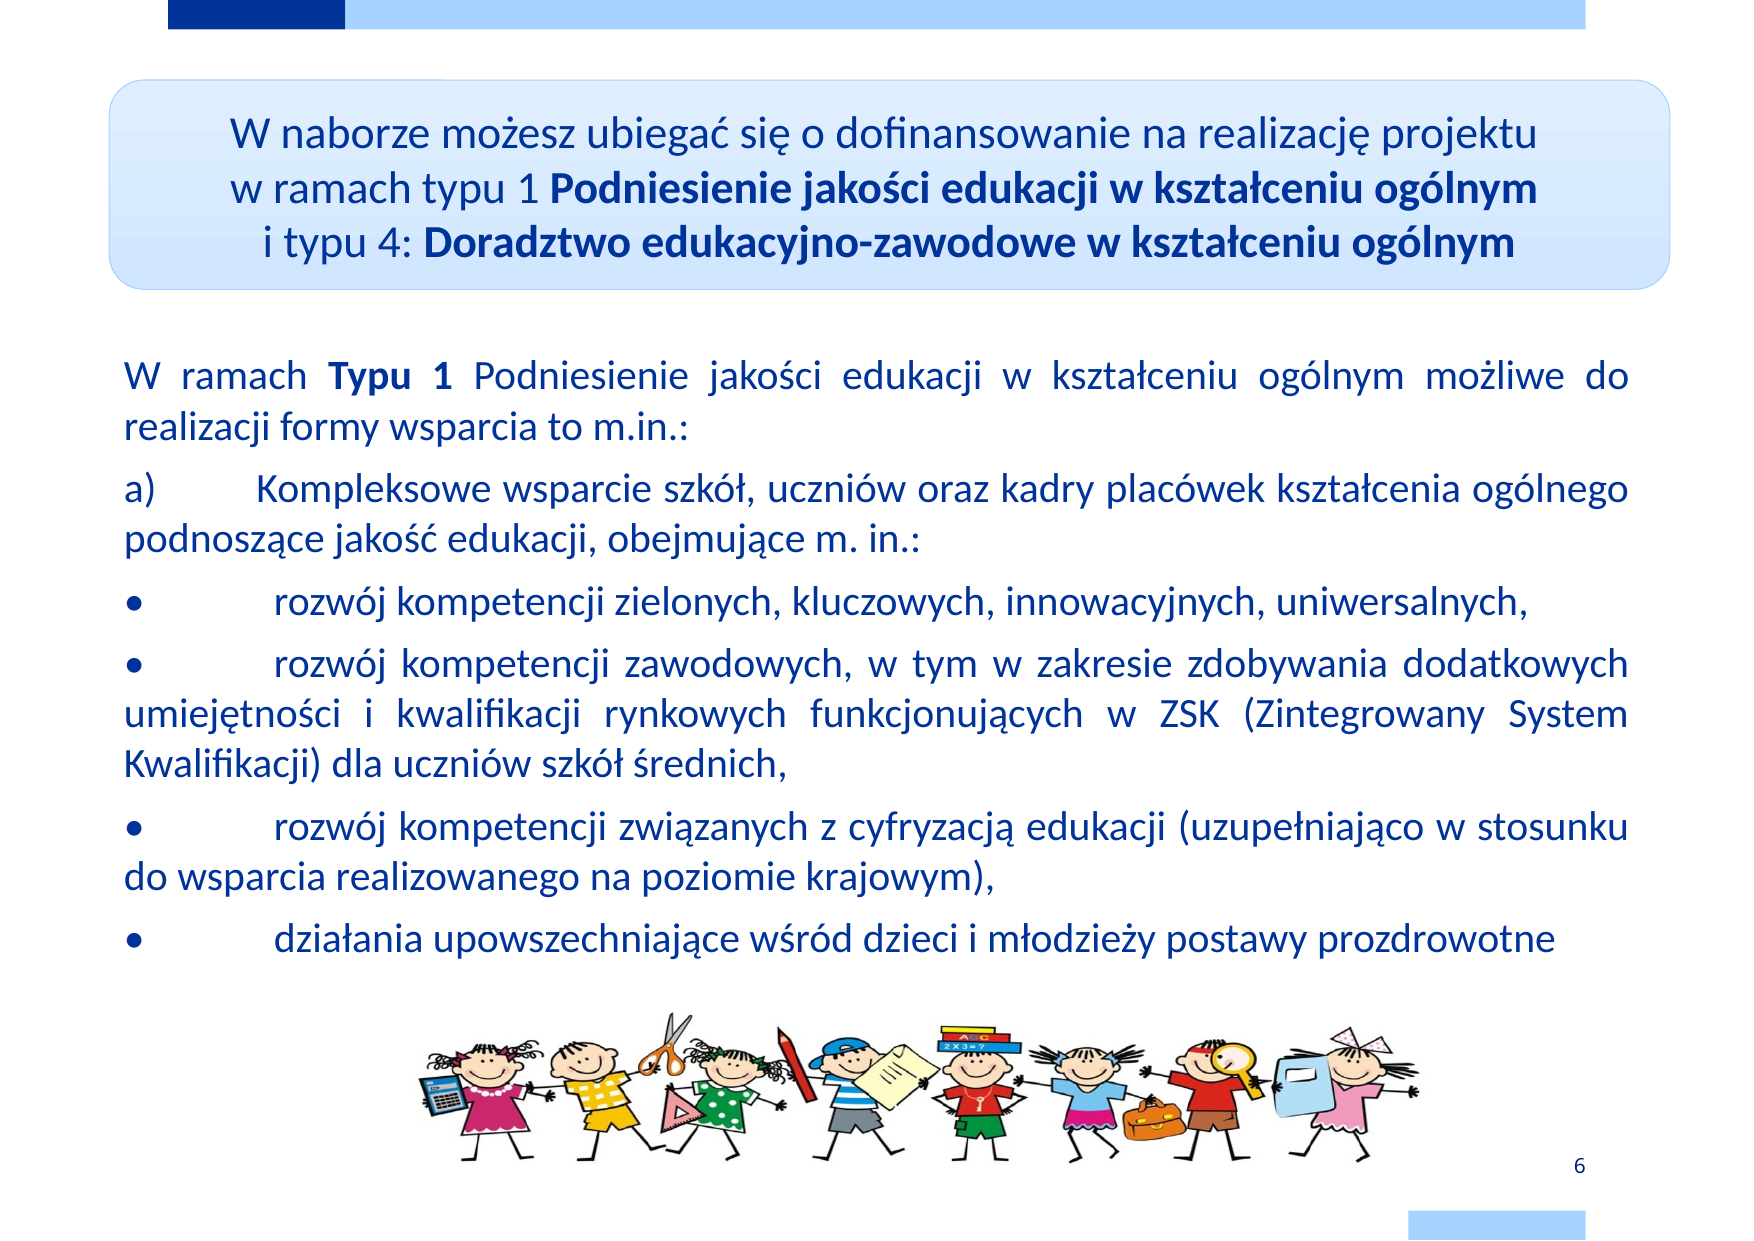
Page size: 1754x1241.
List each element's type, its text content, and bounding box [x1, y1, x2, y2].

text_box W naborze możesz ubiegać się o dofinansowanie na realizację projektu w ramach typu 1 Podniesienie jakości edukacji w kształceniu ogólnym i typu 4: Doradztwo edukacyjno-zawodowe w kształceniu ogólnym [108, 79, 1671, 290]
picture [404, 1005, 1433, 1170]
text_box W ramach Typu 1 Podniesienie jakości edukacji w kształceniu ogólnym możliwe do realizacji formy wsparcia to m.in.: a) Kompleksowe wsparcie szkół, uczniów oraz kadry placówek kształcenia ogólnego podnoszące jakość edukacji, obejmujące m. in.: • rozwój kompetencji zielonych, kluczowych, innowacyjnych, uniwersalnych, • rozwój kompetencji zawodowych, w tym w zakresie zdobywania dodatkowych umiejętności i kwalifikacji rynkowych funkcjonujących w ZSK (Zintegrowany System Kwalifikacji) dla uczniów szkół średnich, • rozwój kompetencji związanych z cyfryzacją edukacji (uzupełniająco w stosunku do wsparcia realizowanego na poziomie krajowym), • działania upowszechniające wśród dzieci i młodzieży postawy prozdrowotne [109, 340, 1645, 969]
slide_number 6 [1408, 1151, 1586, 1182]
